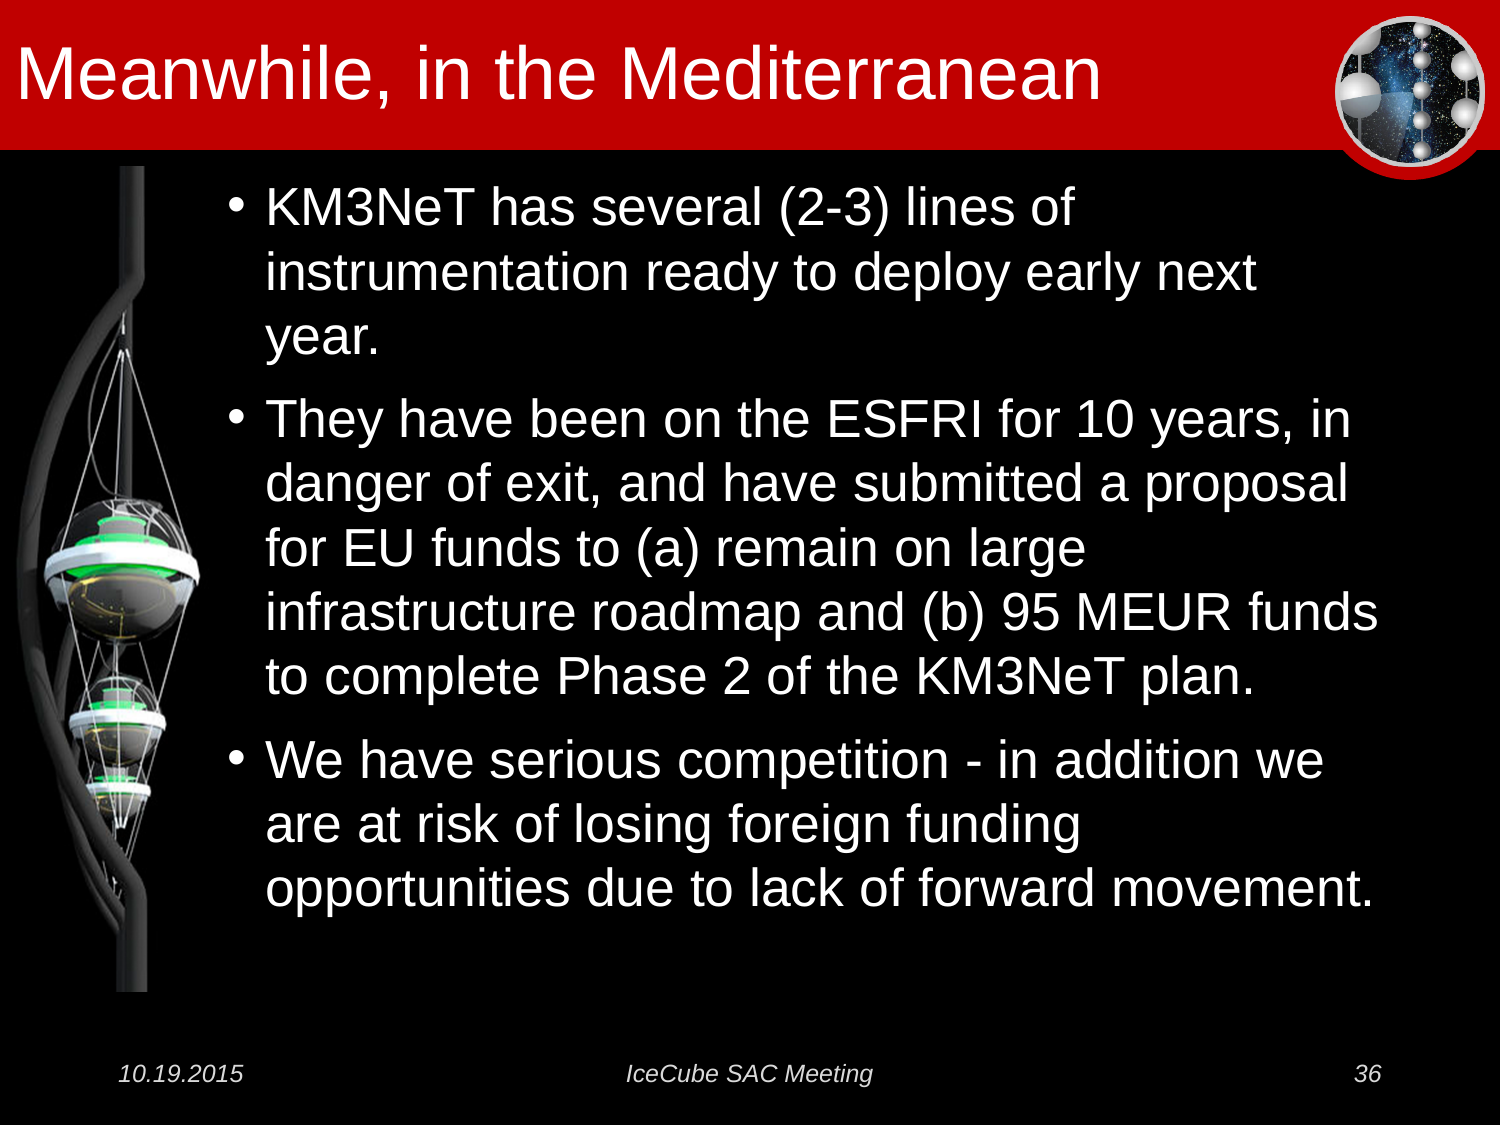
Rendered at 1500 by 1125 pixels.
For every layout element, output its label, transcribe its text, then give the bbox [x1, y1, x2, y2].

picture [0, 166, 213, 992]
list KM3NeT has several (2-3) lines of instrumentation ready to deploy early next year. They have been on the ESFRI for 10 years, in danger of exit, and have submitted a proposal for EU funds to (a) remain on large infrastructure roadmap and (b) 95 MEUR funds to complete Phase 2 of the KM3NeT plan. We have serious competition - in addition we are at risk of losing foreign funding opportunities due to lack of forward movement. [213, 164, 1397, 990]
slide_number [103, 1042, 441, 1103]
footer IceCube SAC Meeting [496, 1042, 1004, 1103]
title Meanwhile, in the Mediterranean [0, 0, 1275, 150]
slide_number 36 [1059, 1042, 1397, 1103]
picture [1335, 16, 1485, 167]
